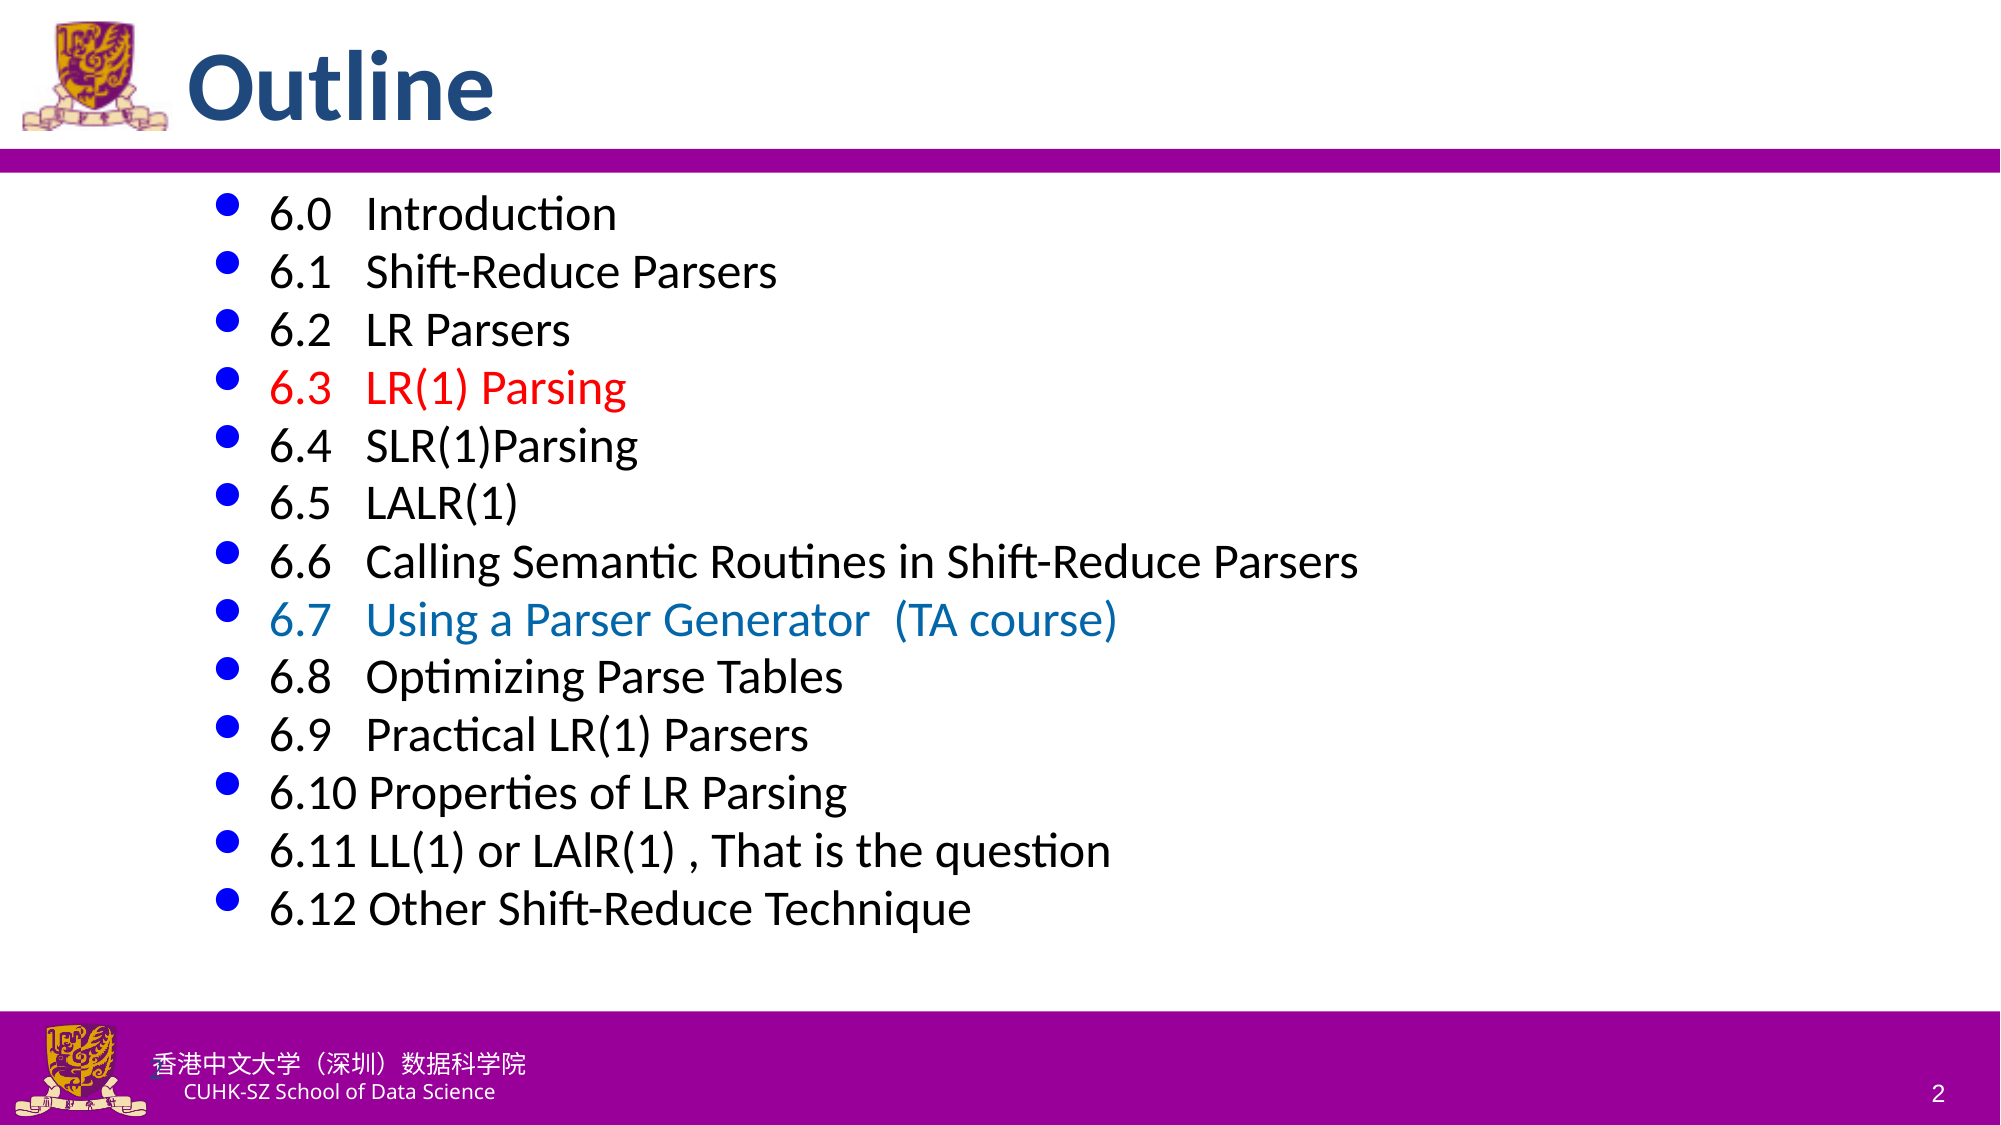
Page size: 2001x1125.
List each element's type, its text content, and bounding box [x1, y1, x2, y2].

slide_number 2 [133, 1042, 568, 1103]
title Outline [171, 23, 1898, 138]
list 6.0 Introduction 6.1 Shift-Reduce Parsers 6.2 LR Parsers 6.3 LR(1) Parsing 6.4 SLR(1)Parsing 6.5 LALR(1) 6.6 Calling Semantic Routines in Shift-Reduce Parsers 6.7 Using a Parser Generator (TA course) 6.8 Optimizing Parse Tables 6.9 Practical LR(1) Parsers 6.10 Properties of LR Parsing 6.11 LL(1) or LAlR(1) , That is the question 6.12 Other Shift-Reduce Technique [197, 184, 1901, 988]
picture [14, 1023, 149, 1117]
slide_number 2 [1493, 1070, 1961, 1125]
picture [21, 20, 173, 131]
